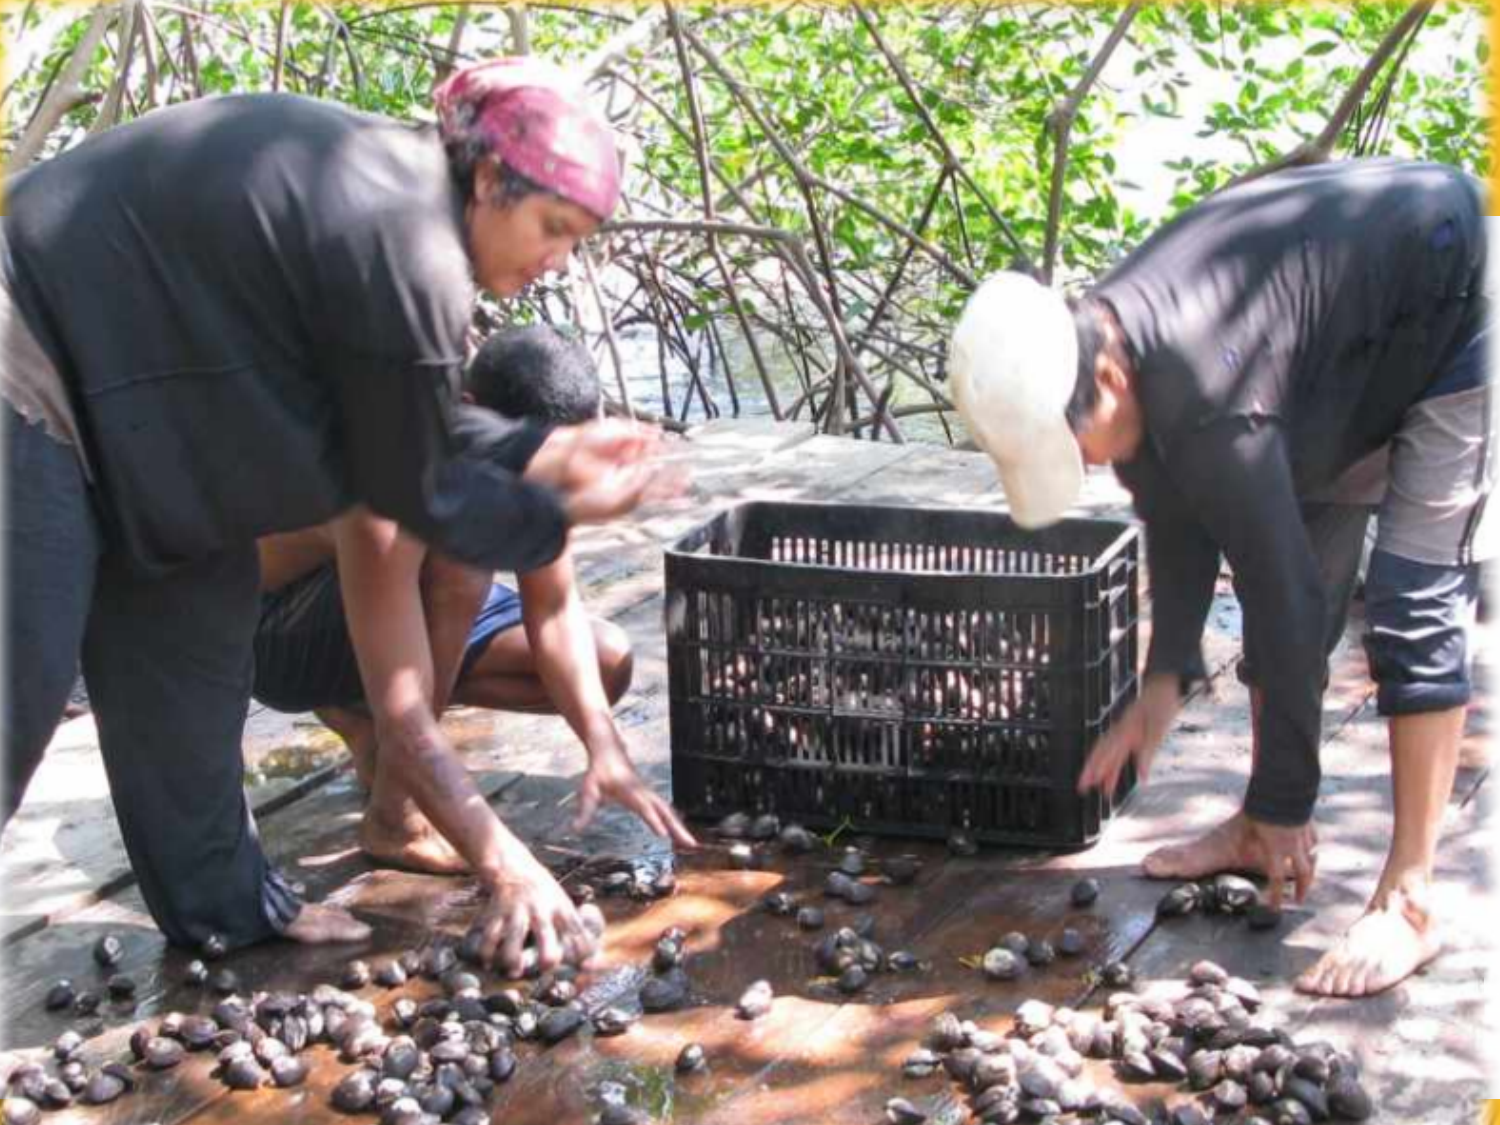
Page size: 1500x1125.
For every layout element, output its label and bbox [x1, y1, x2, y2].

list [0, 0, 1500, 1125]
